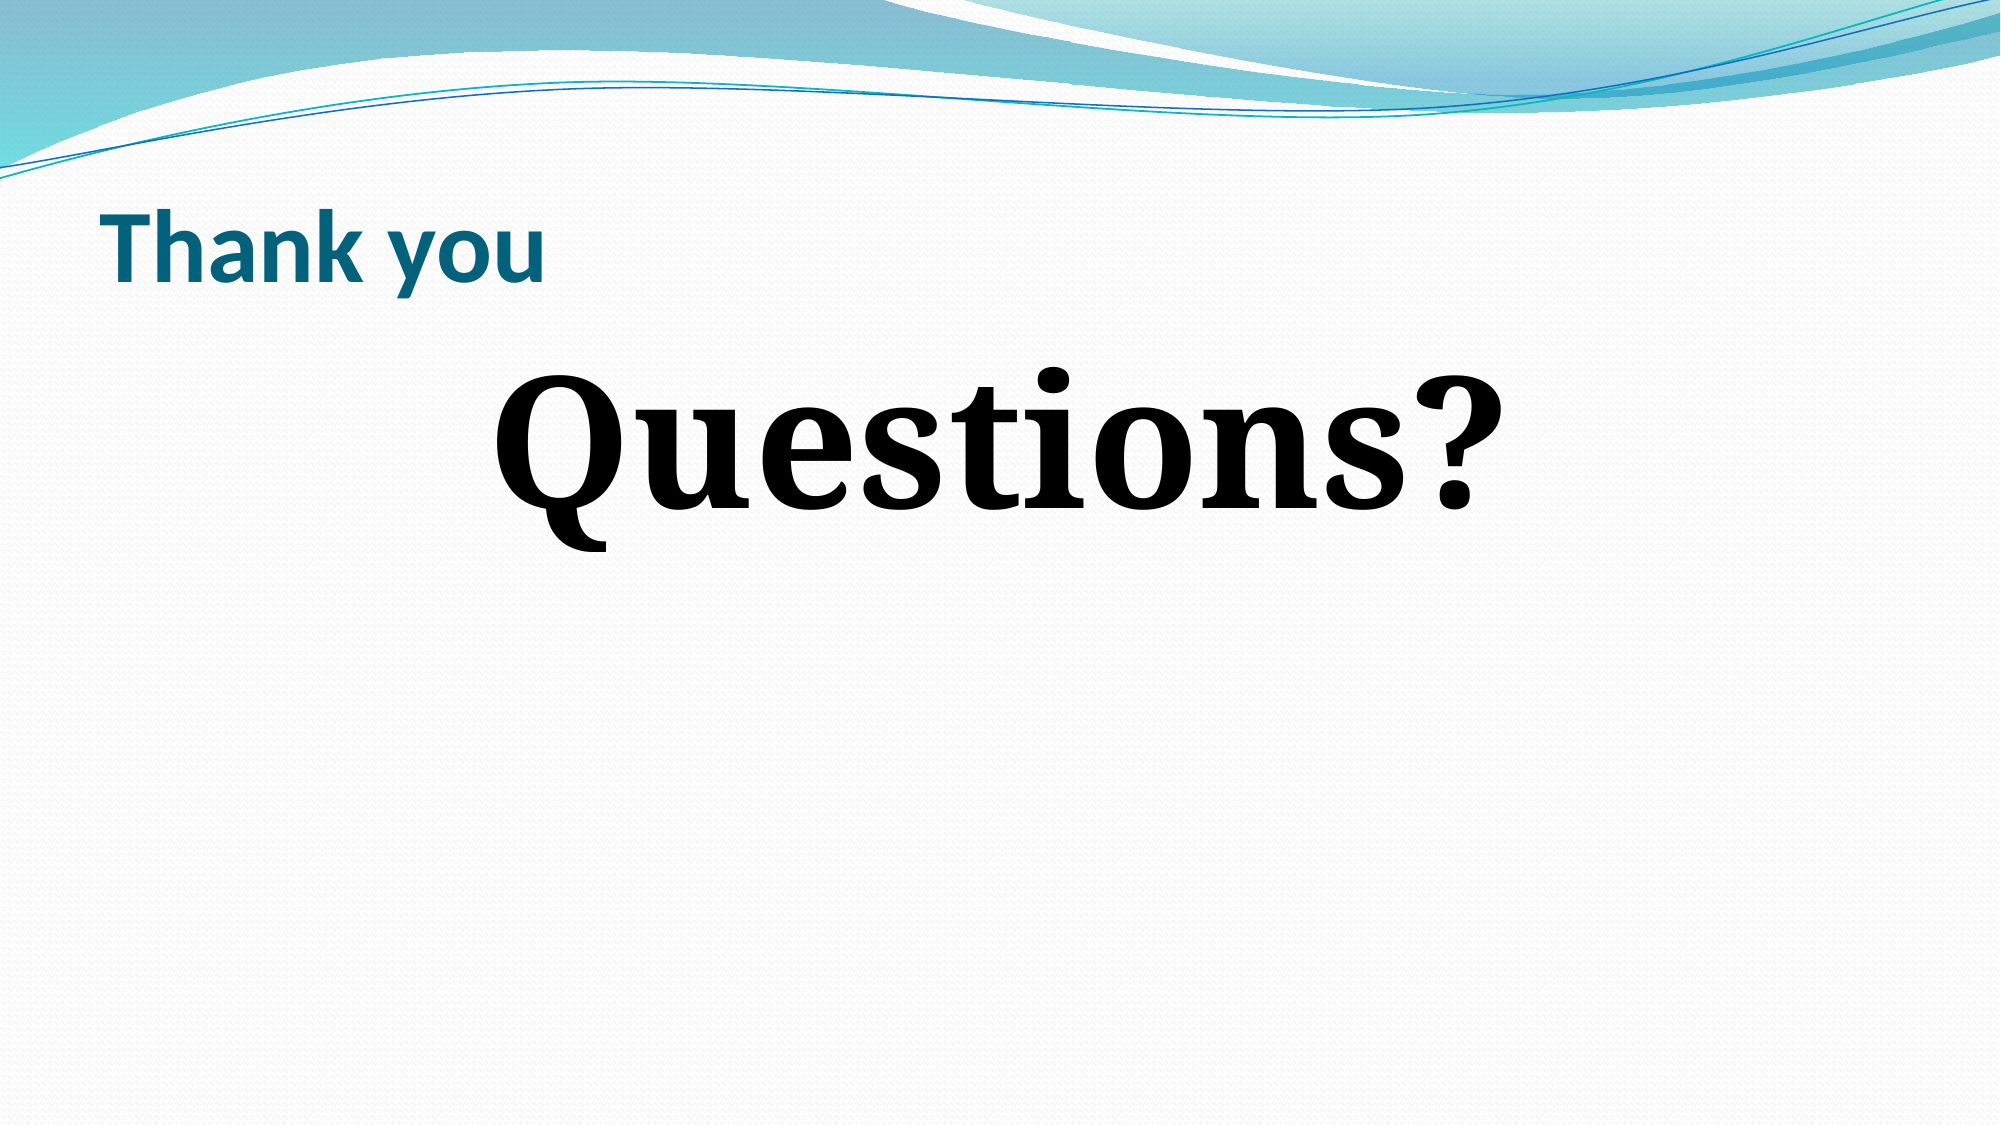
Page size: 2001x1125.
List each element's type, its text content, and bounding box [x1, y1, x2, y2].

title Thank you [99, 115, 1900, 303]
list Questions? [99, 317, 1900, 1038]
